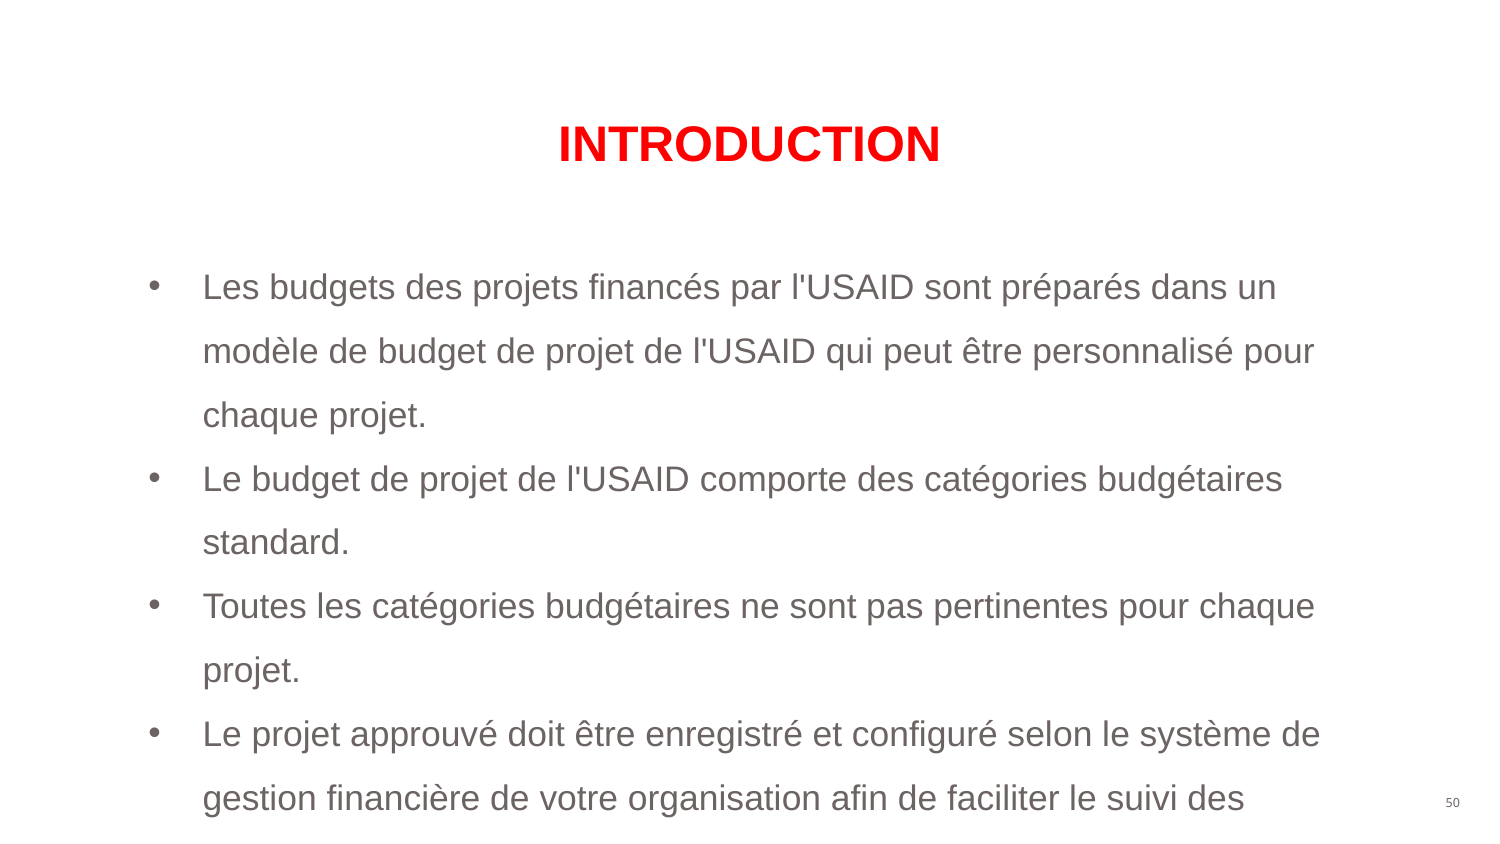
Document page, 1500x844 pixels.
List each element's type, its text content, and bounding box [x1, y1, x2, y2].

title INTRODUCTION [112, 110, 1388, 187]
list Les budgets des projets financés par l'USAID sont préparés dans un modèle de budget de projet de l'USAID qui peut être personnalisé pour chaque projet. Le budget de projet de l'USAID comporte des catégories budgétaires standard. Toutes les catégories budgétaires ne sont pas pertinentes pour chaque projet. Le projet approuvé doit être enregistré et configuré selon le système de gestion financière de votre organisation afin de faciliter le suivi des dépenses par rapport au budget. [112, 228, 1388, 789]
slide_number ‹#› [1125, 788, 1475, 819]
